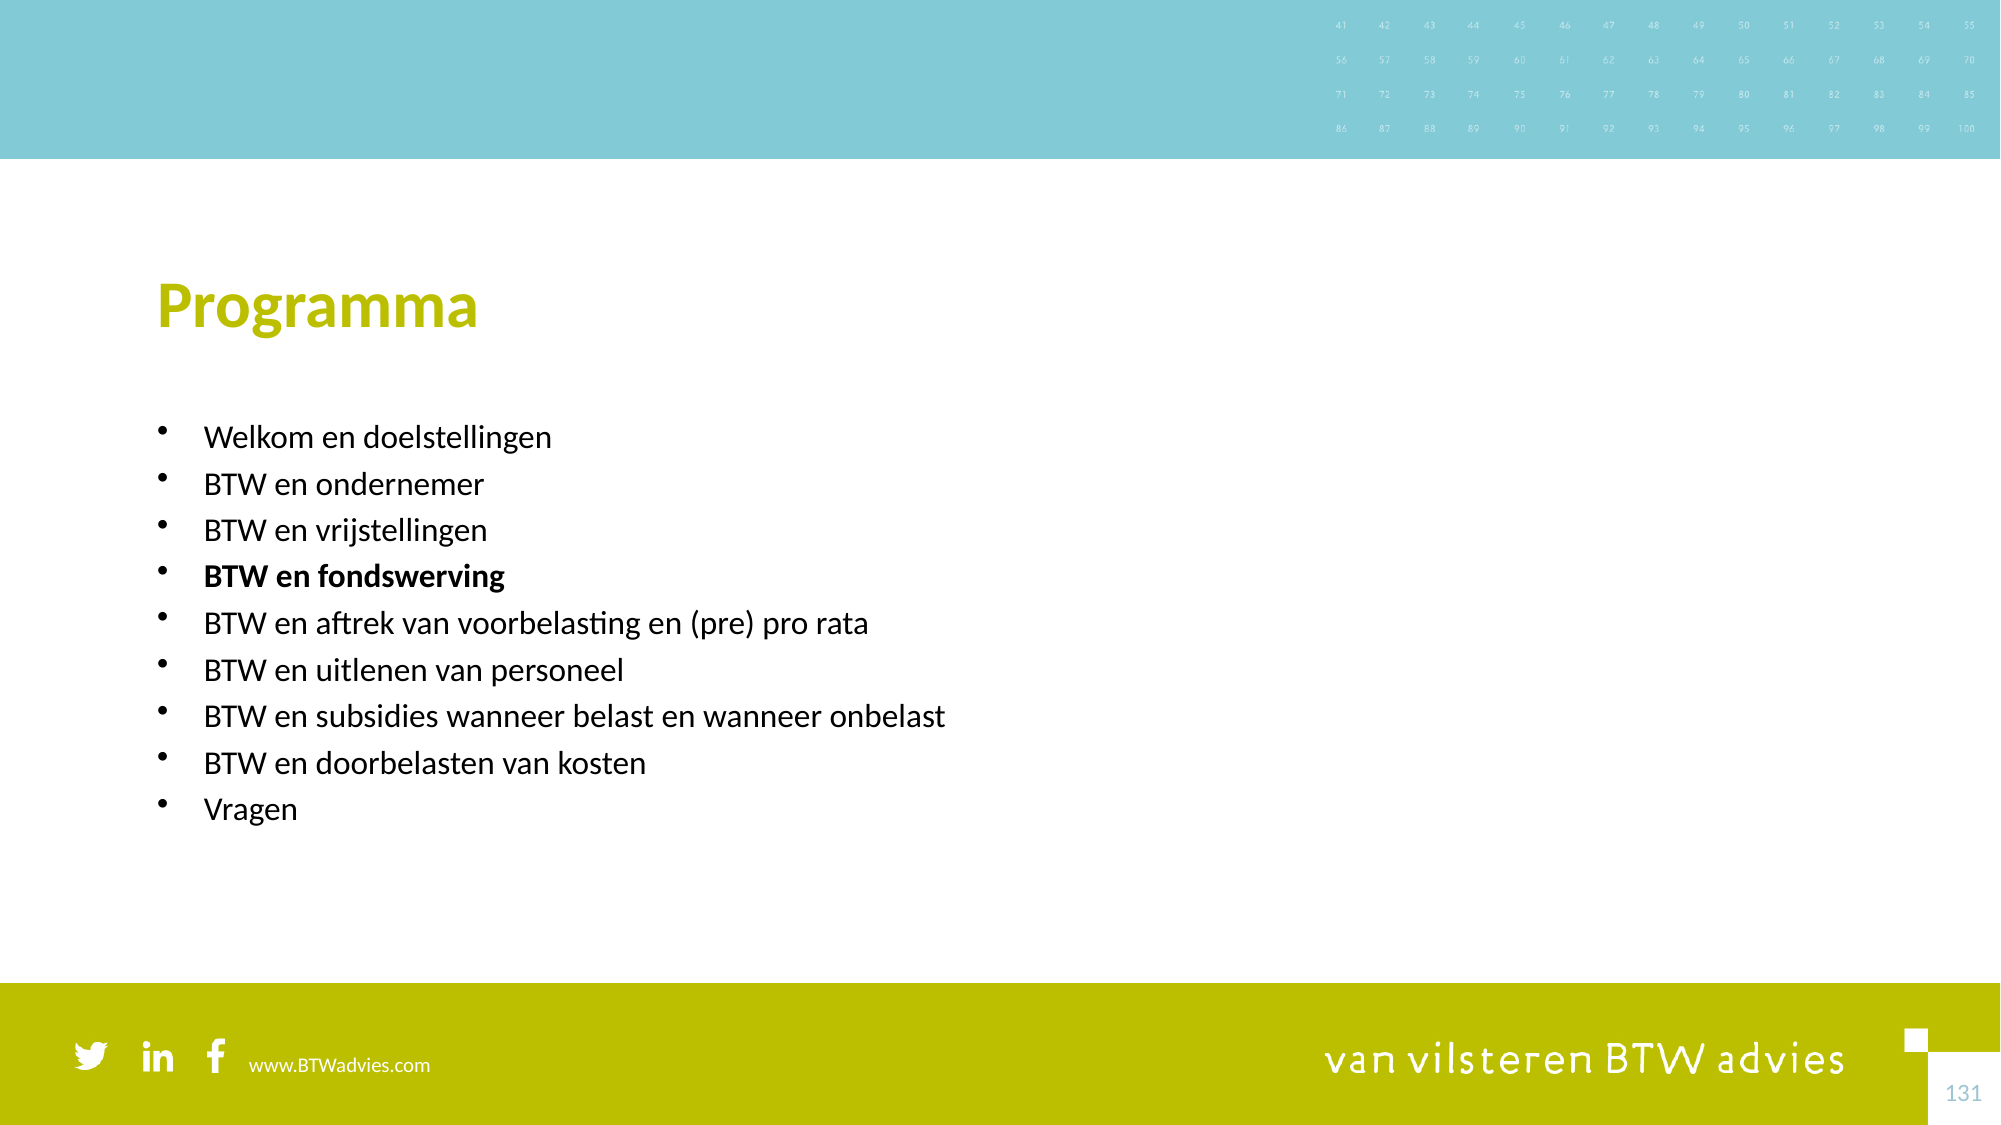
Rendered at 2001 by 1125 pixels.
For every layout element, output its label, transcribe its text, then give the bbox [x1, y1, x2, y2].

picture [0, 0, 2001, 1125]
list Welkom en doelstellingen BTW en ondernemer BTW en vrijstellingen BTW en fondswerving BTW en aftrek van voorbelasting en (pre) pro rata BTW en uitlenen van personeel BTW en subsidies wanneer belast en wanneer onbelast BTW en doorbelasten van kosten Vragen [142, 407, 1842, 934]
title Programma [142, 207, 1842, 395]
